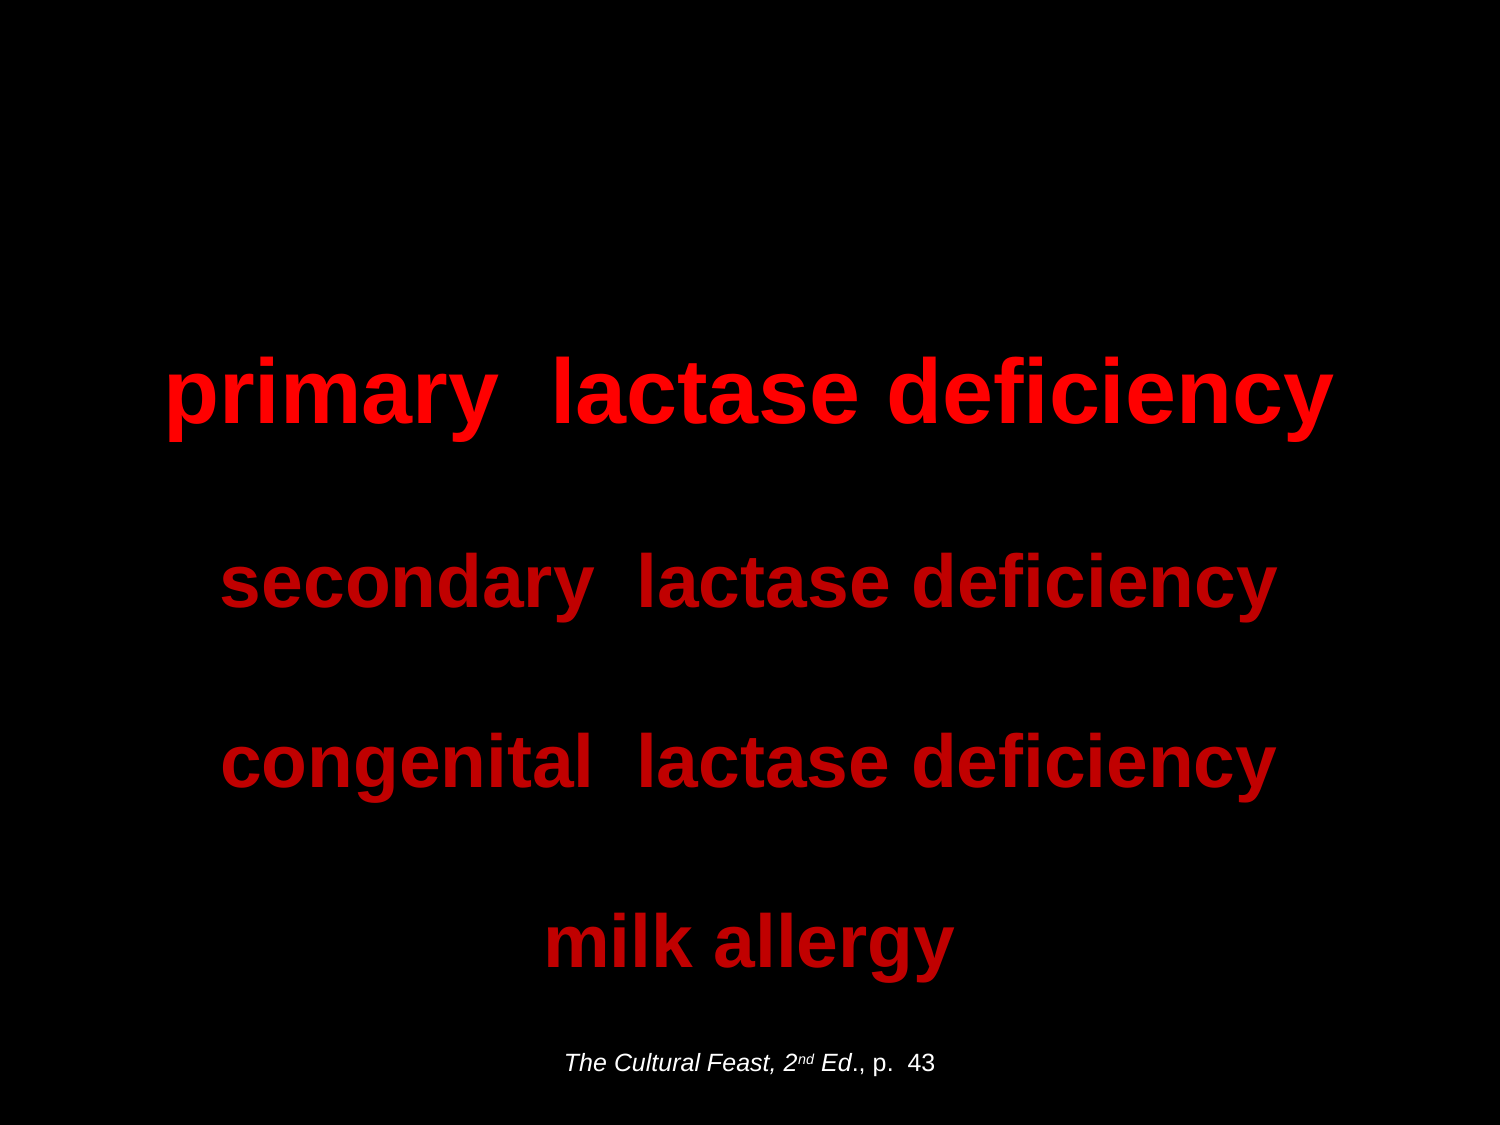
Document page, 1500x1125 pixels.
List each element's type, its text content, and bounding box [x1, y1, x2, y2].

text_box The Cultural Feast, 2nd Ed., p. 43 [149, 1039, 1350, 1084]
text_box primary lactase deficiency secondary lactase deficiency congenital lactase deficiency milk allergy [148, 324, 1351, 990]
